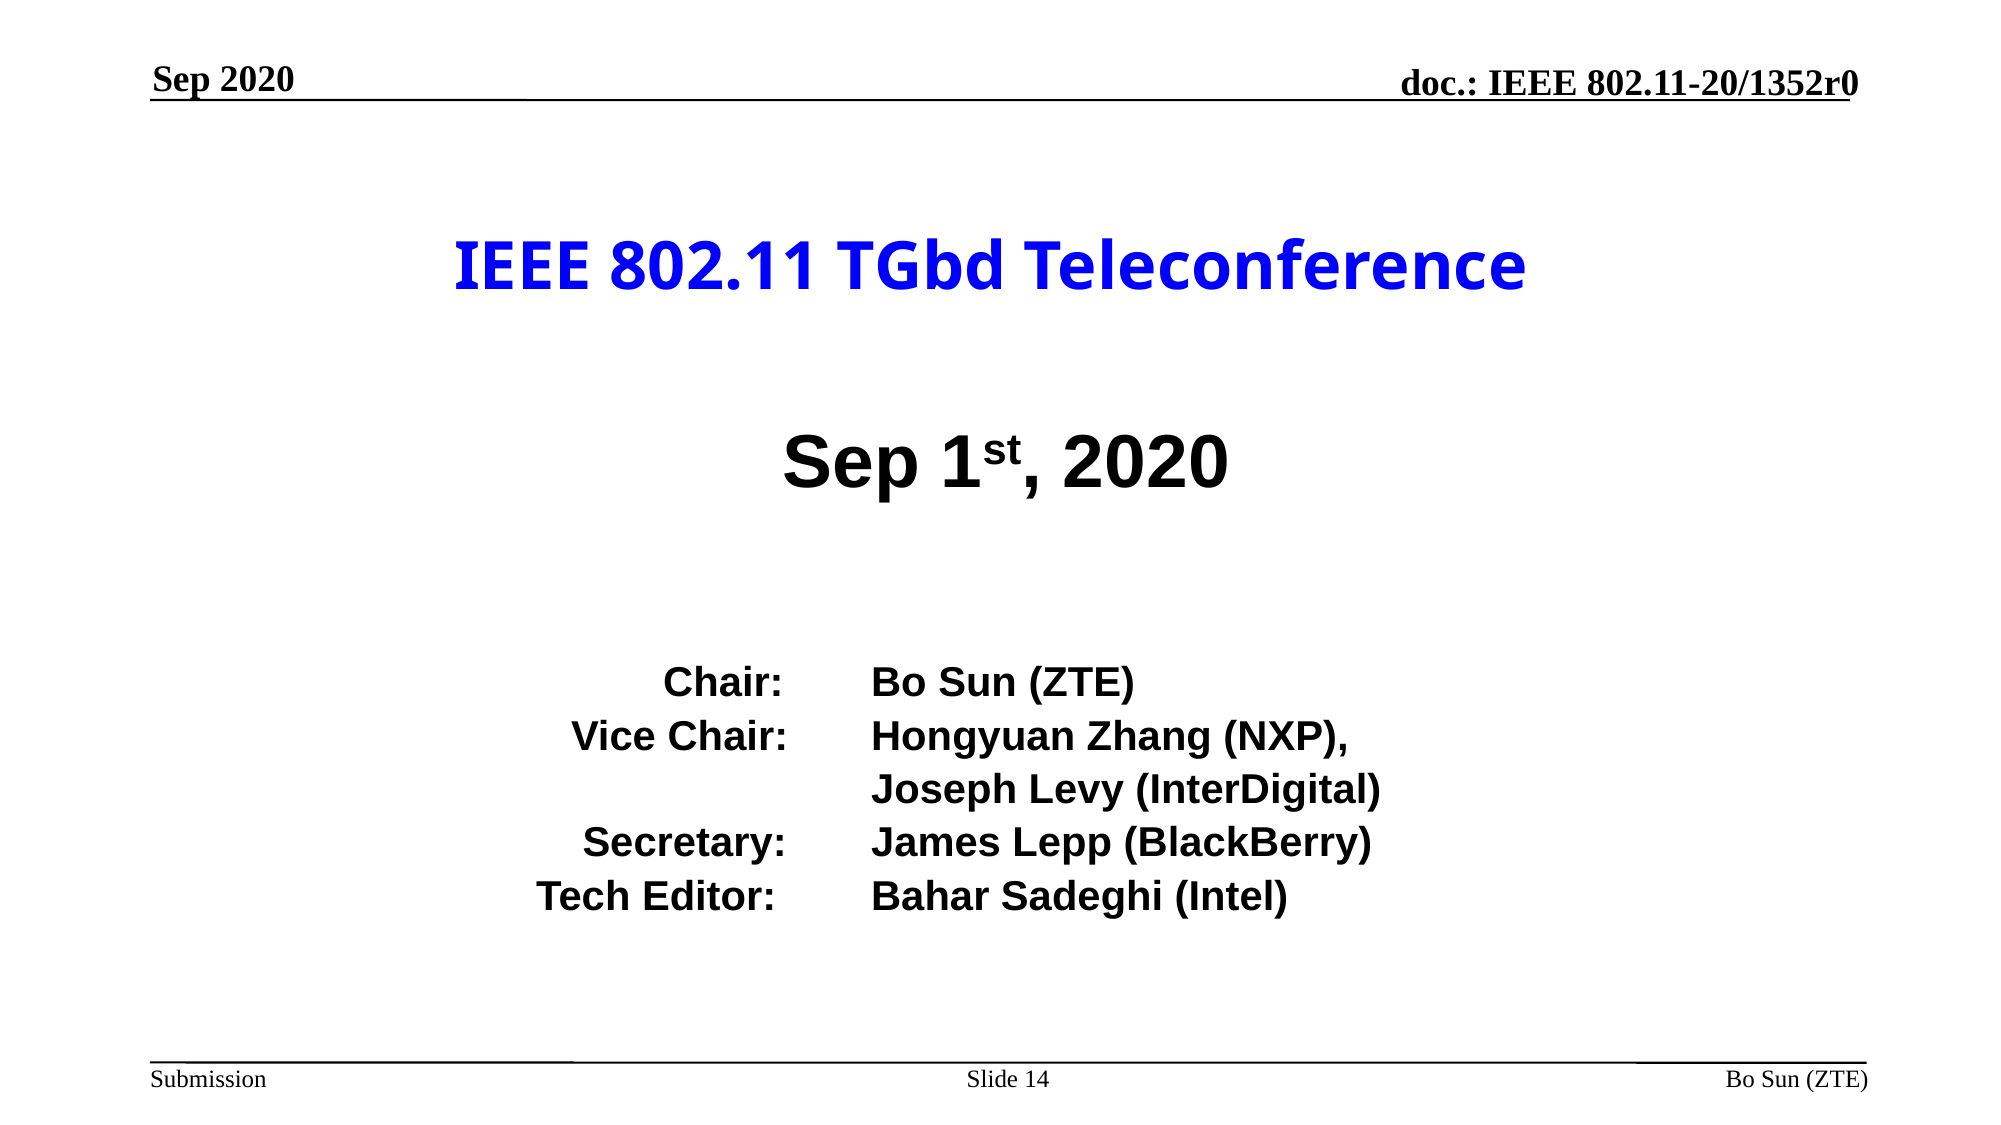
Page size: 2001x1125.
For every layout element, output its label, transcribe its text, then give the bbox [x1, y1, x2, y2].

title IEEE 802.11 TGbd Teleconference [287, 112, 1695, 349]
text_box Sep 1st, 2020 Chair: Bo Sun (ZTE) Vice Chair: Hongyuan Zhang (NXP), Joseph Levy (InterDigital) Secretary: James Lepp (BlackBerry) Tech Editor: Bahar Sadeghi (Intel) [200, 349, 1813, 1027]
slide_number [152, 54, 563, 100]
slide_number Slide 14 [949, 1061, 1067, 1123]
footer Bo Sun (ZTE) [1171, 1061, 1869, 1093]
